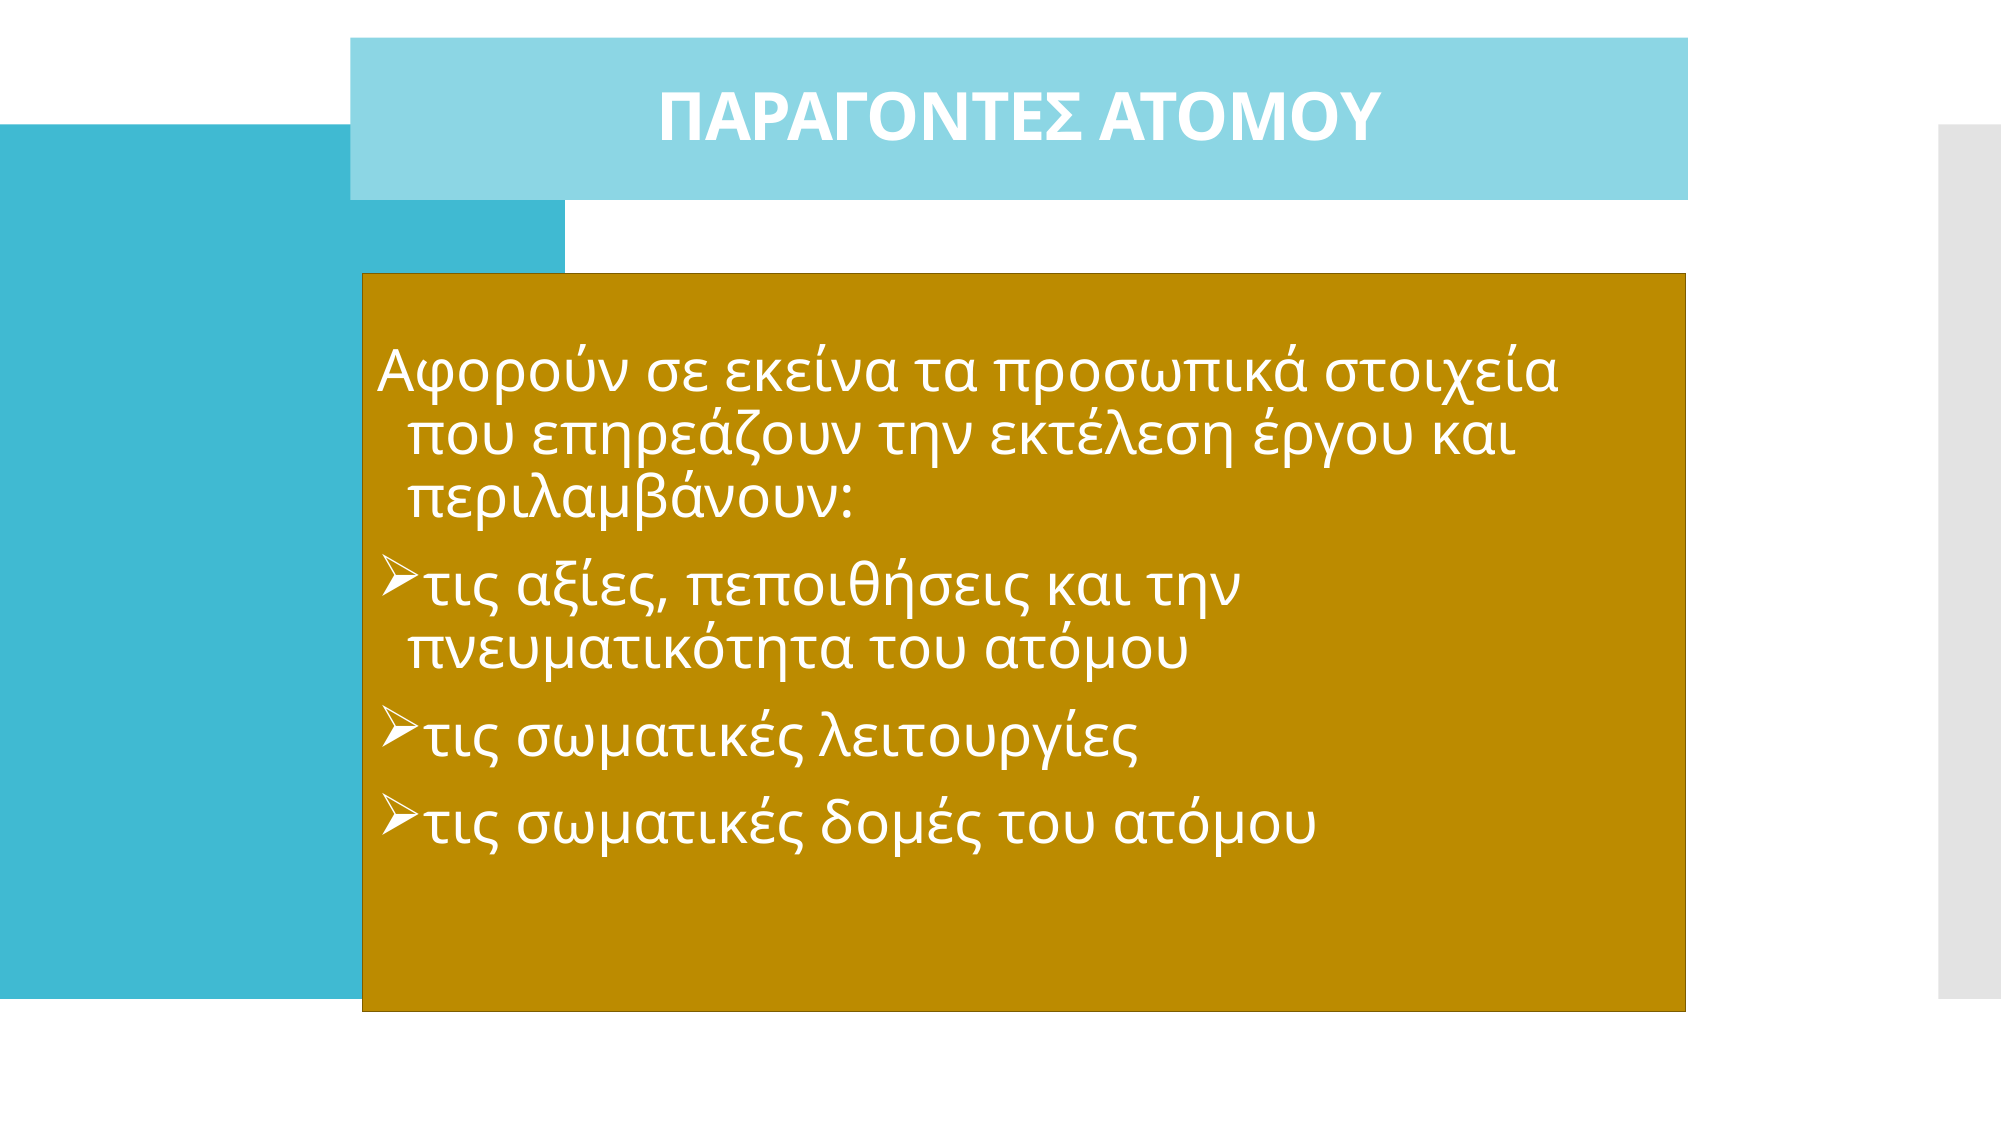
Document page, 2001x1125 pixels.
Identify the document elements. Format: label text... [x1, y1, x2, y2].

list Aφορούν σε εκείνα τα προσωπικά στοιχεία που επηρεάζουν την εκτέλεση έργου και περιλαμβάνουν: τις αξίες, πεποιθήσεις και την πνευματικότητα του ατόμου τις σωματικές λειτουργίες τις σωματικές δομές του ατόμου [362, 273, 1686, 1012]
title ΠΑΡΑΓΟΝΤΕΣ ΑΤΟΜΟΥ [350, 37, 1688, 200]
